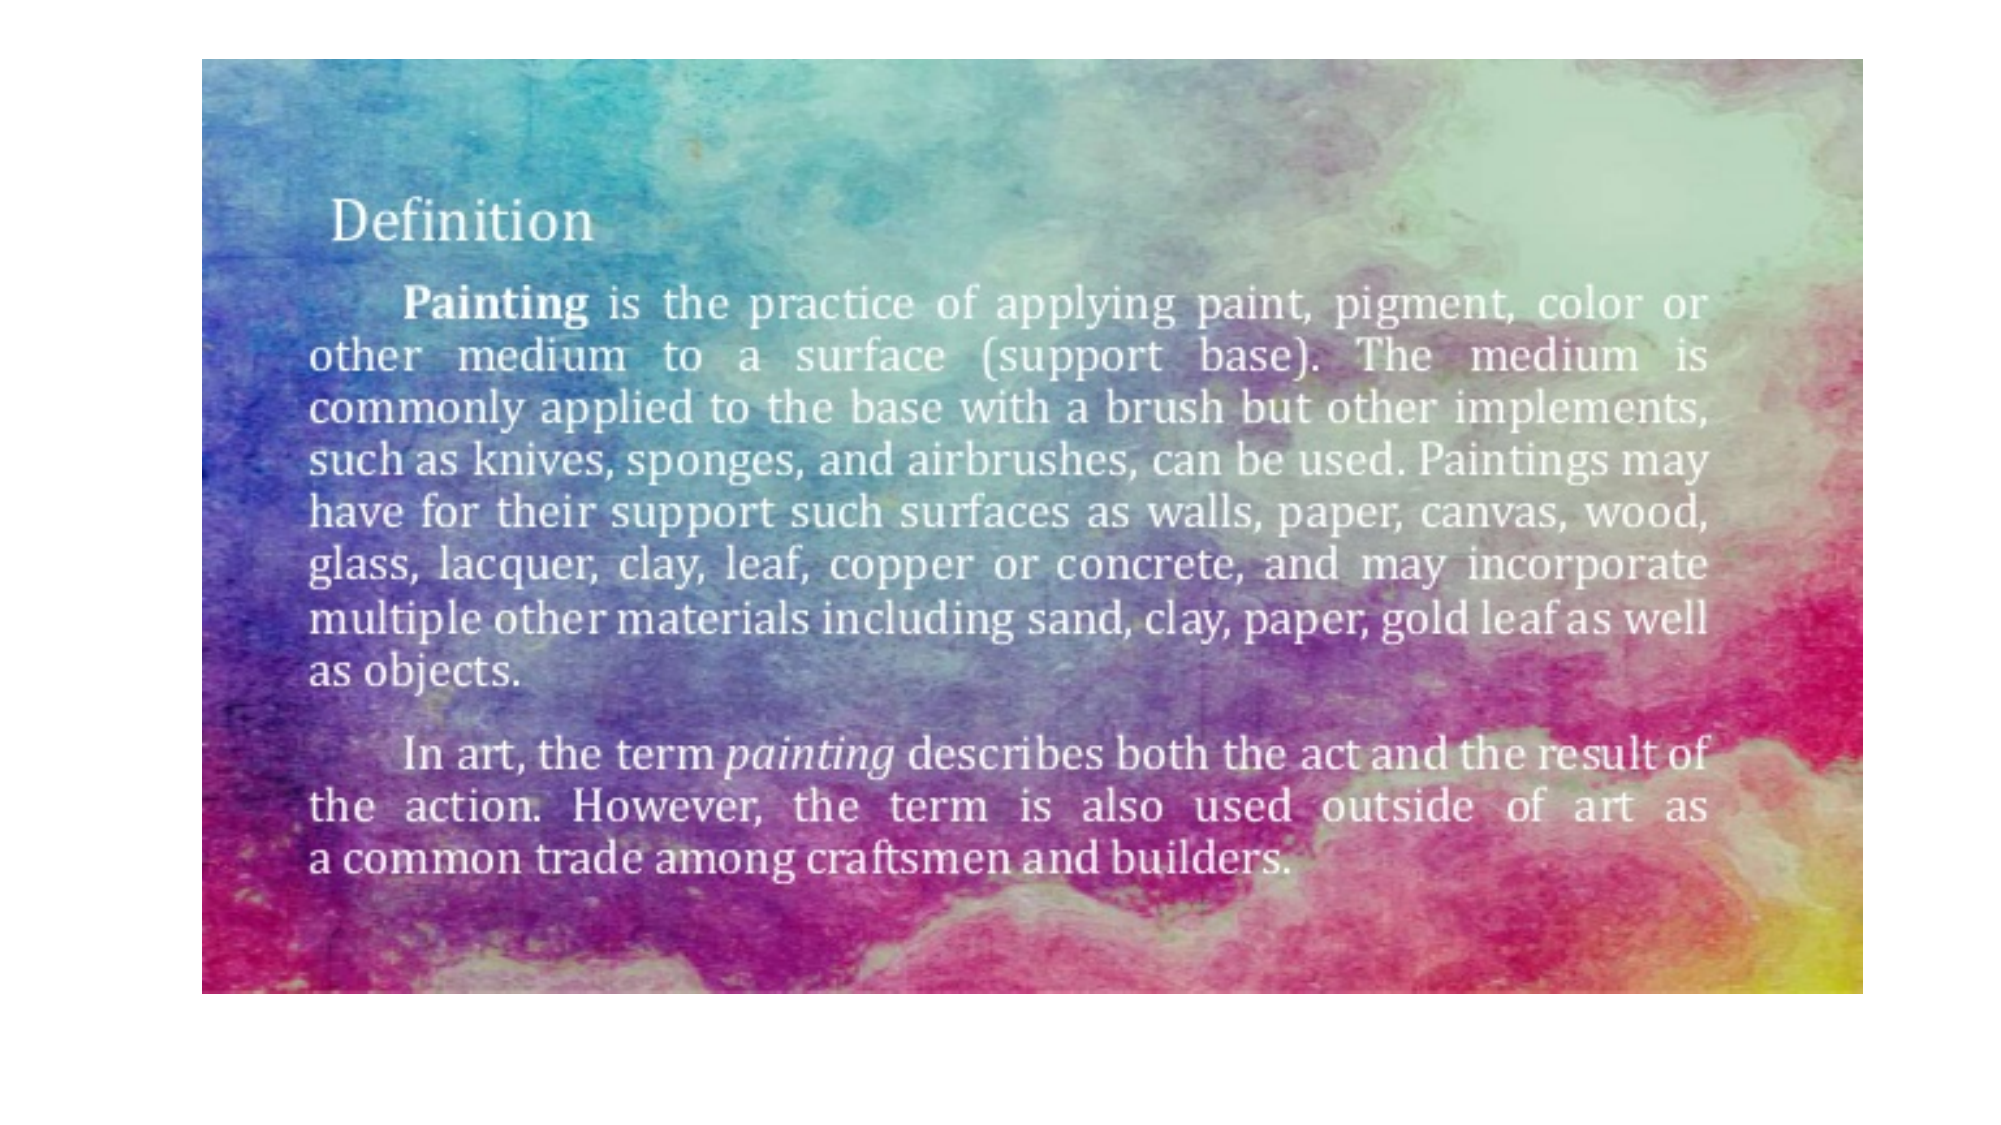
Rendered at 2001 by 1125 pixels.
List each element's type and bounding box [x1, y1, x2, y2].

list [202, 59, 1863, 994]
